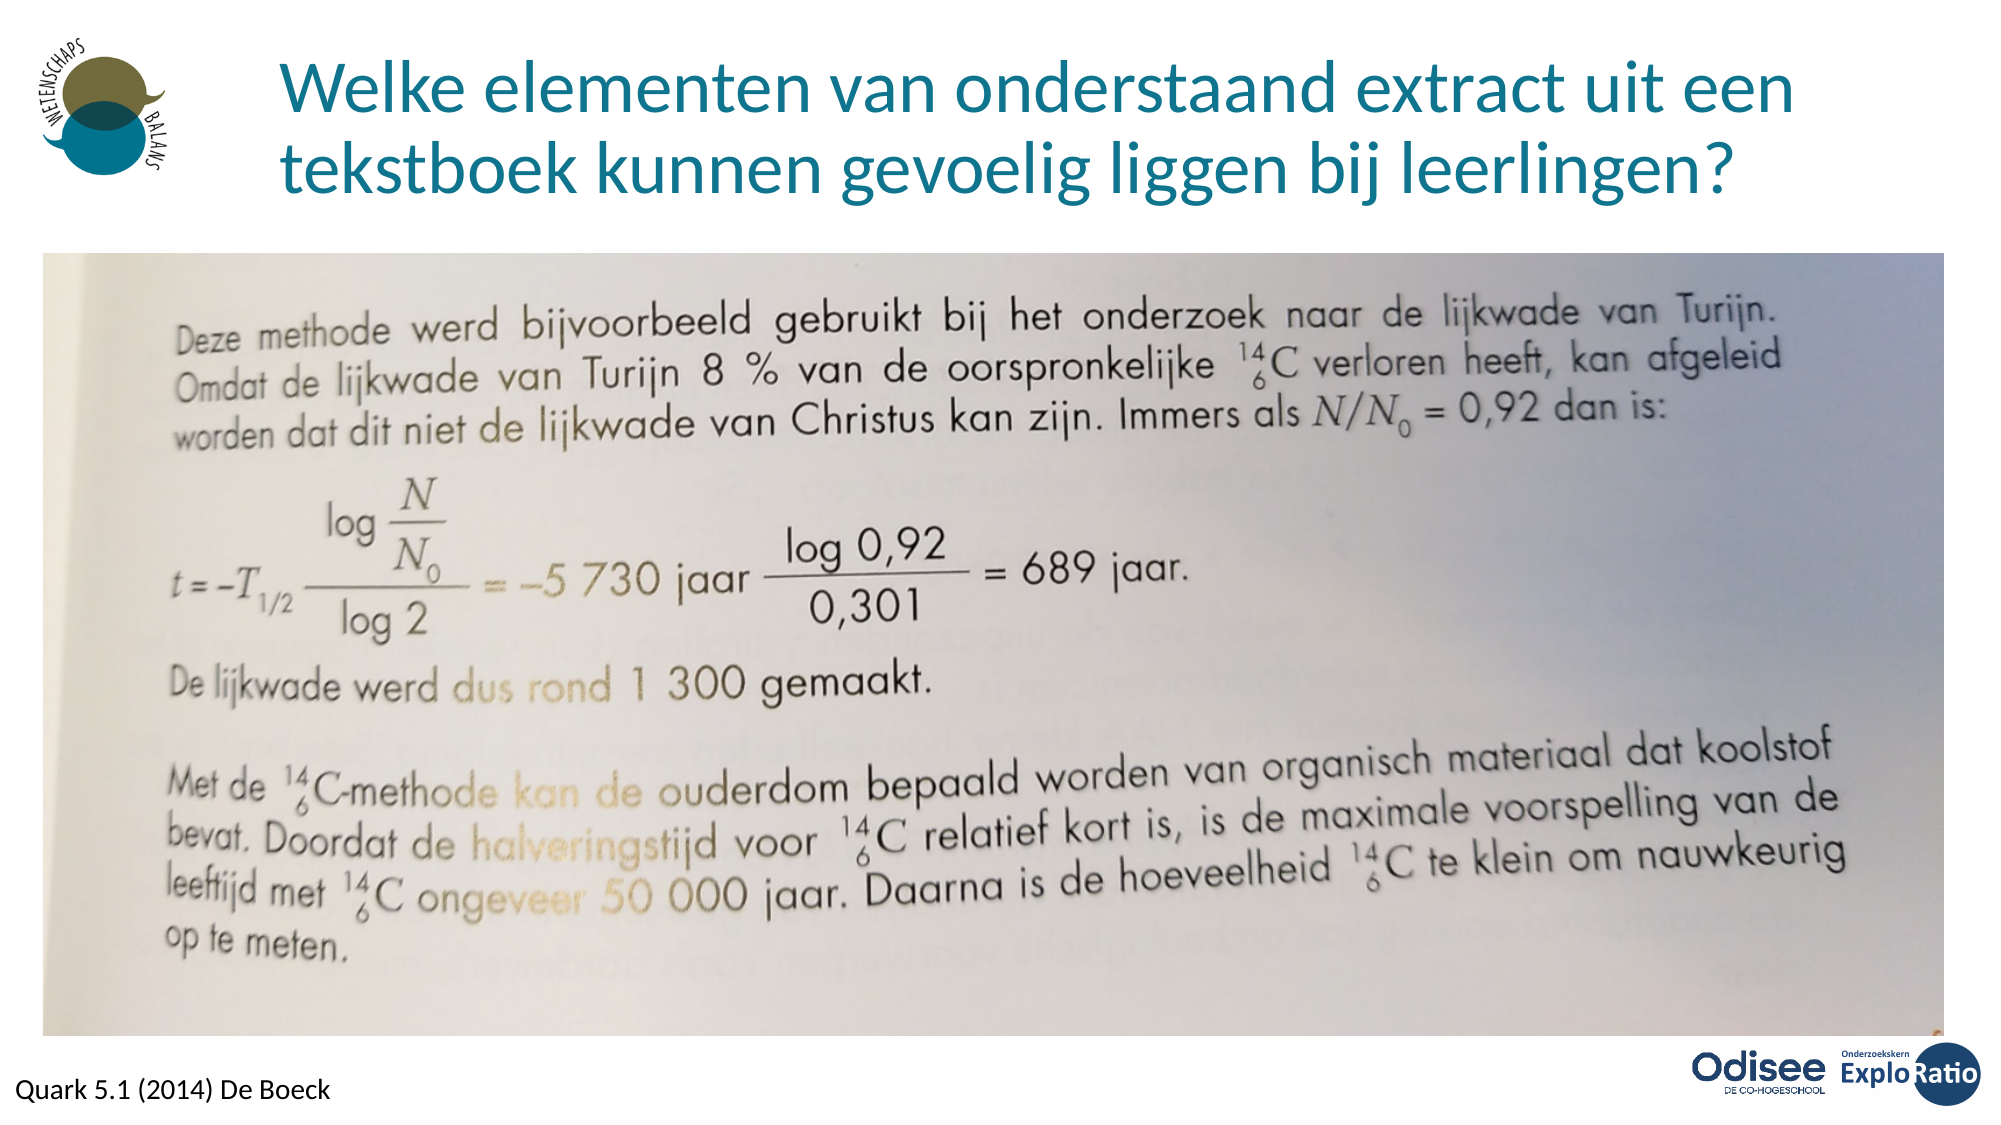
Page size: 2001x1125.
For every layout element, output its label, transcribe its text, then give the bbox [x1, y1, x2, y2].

picture [42, 252, 1944, 1036]
picture [20, 26, 191, 187]
title Welke elementen van onderstaand extract uit een tekstboek kunnen gevoelig liggen bij leerlingen? [264, 19, 1837, 238]
list Quark 5.1 (2014) De Boeck [0, 1067, 1448, 1125]
picture [1682, 1039, 1988, 1111]
